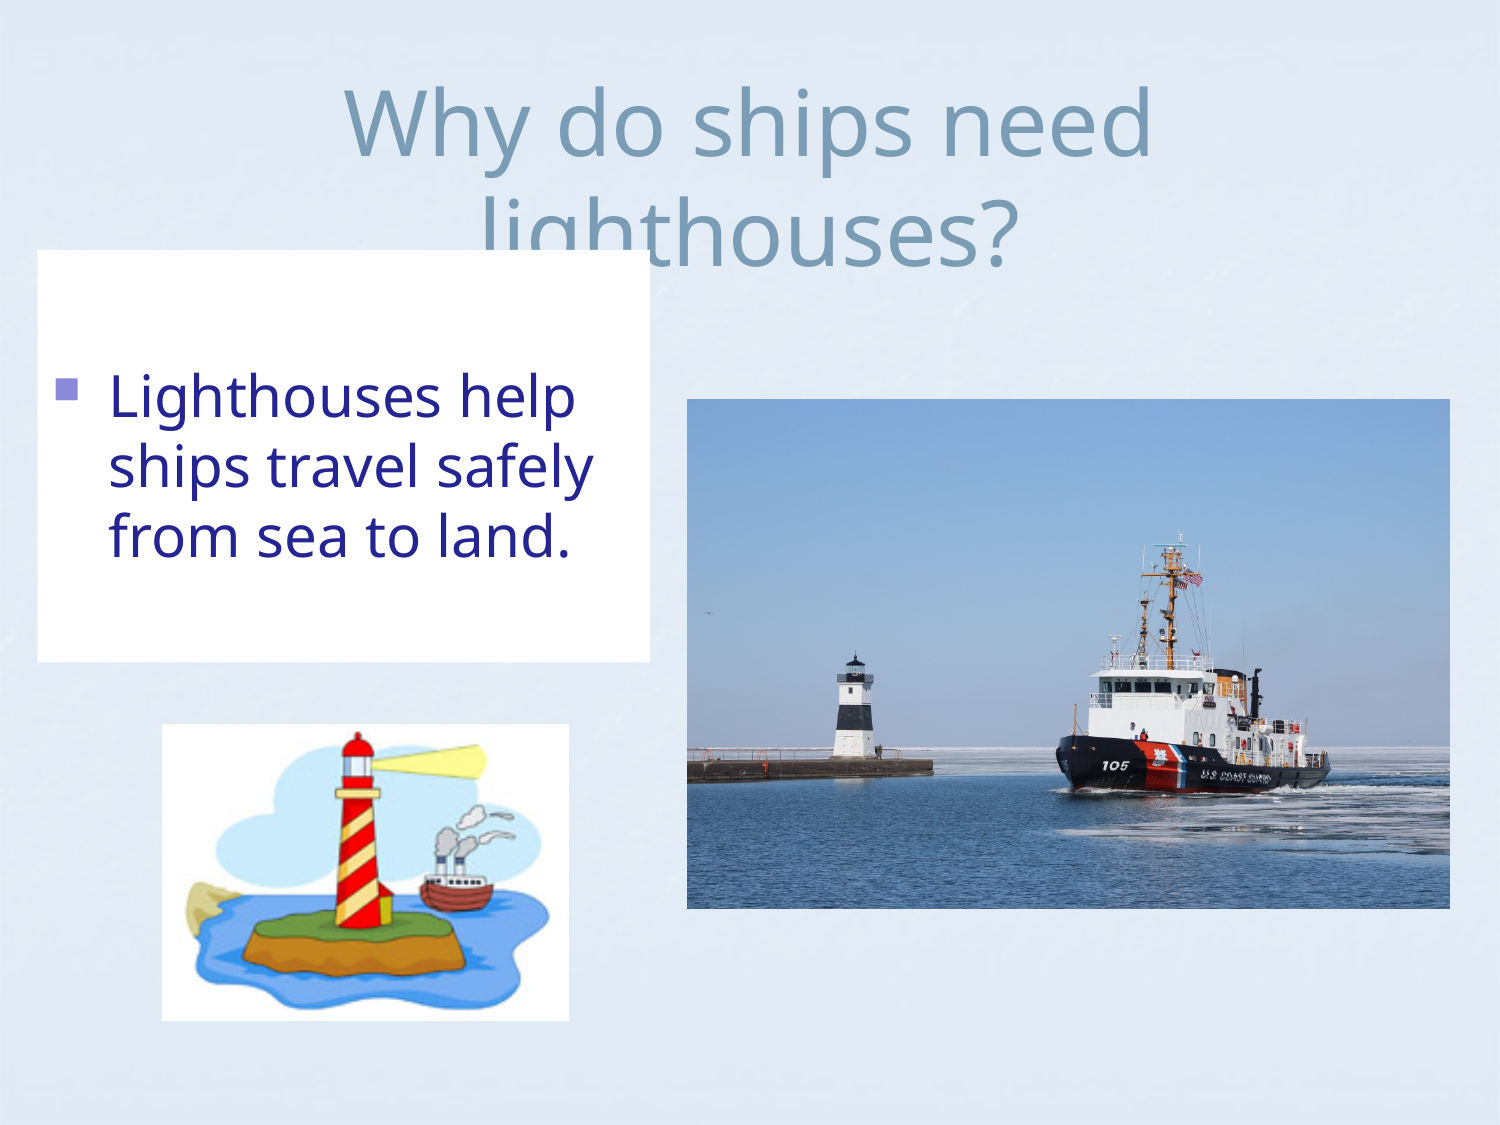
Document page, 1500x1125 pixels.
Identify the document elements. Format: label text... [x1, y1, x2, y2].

picture [162, 724, 569, 1022]
title Why do ships need lighthouses? [75, 62, 1425, 288]
list Lighthouses help ships travel safely from sea to land. [37, 249, 650, 663]
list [687, 399, 1451, 909]
